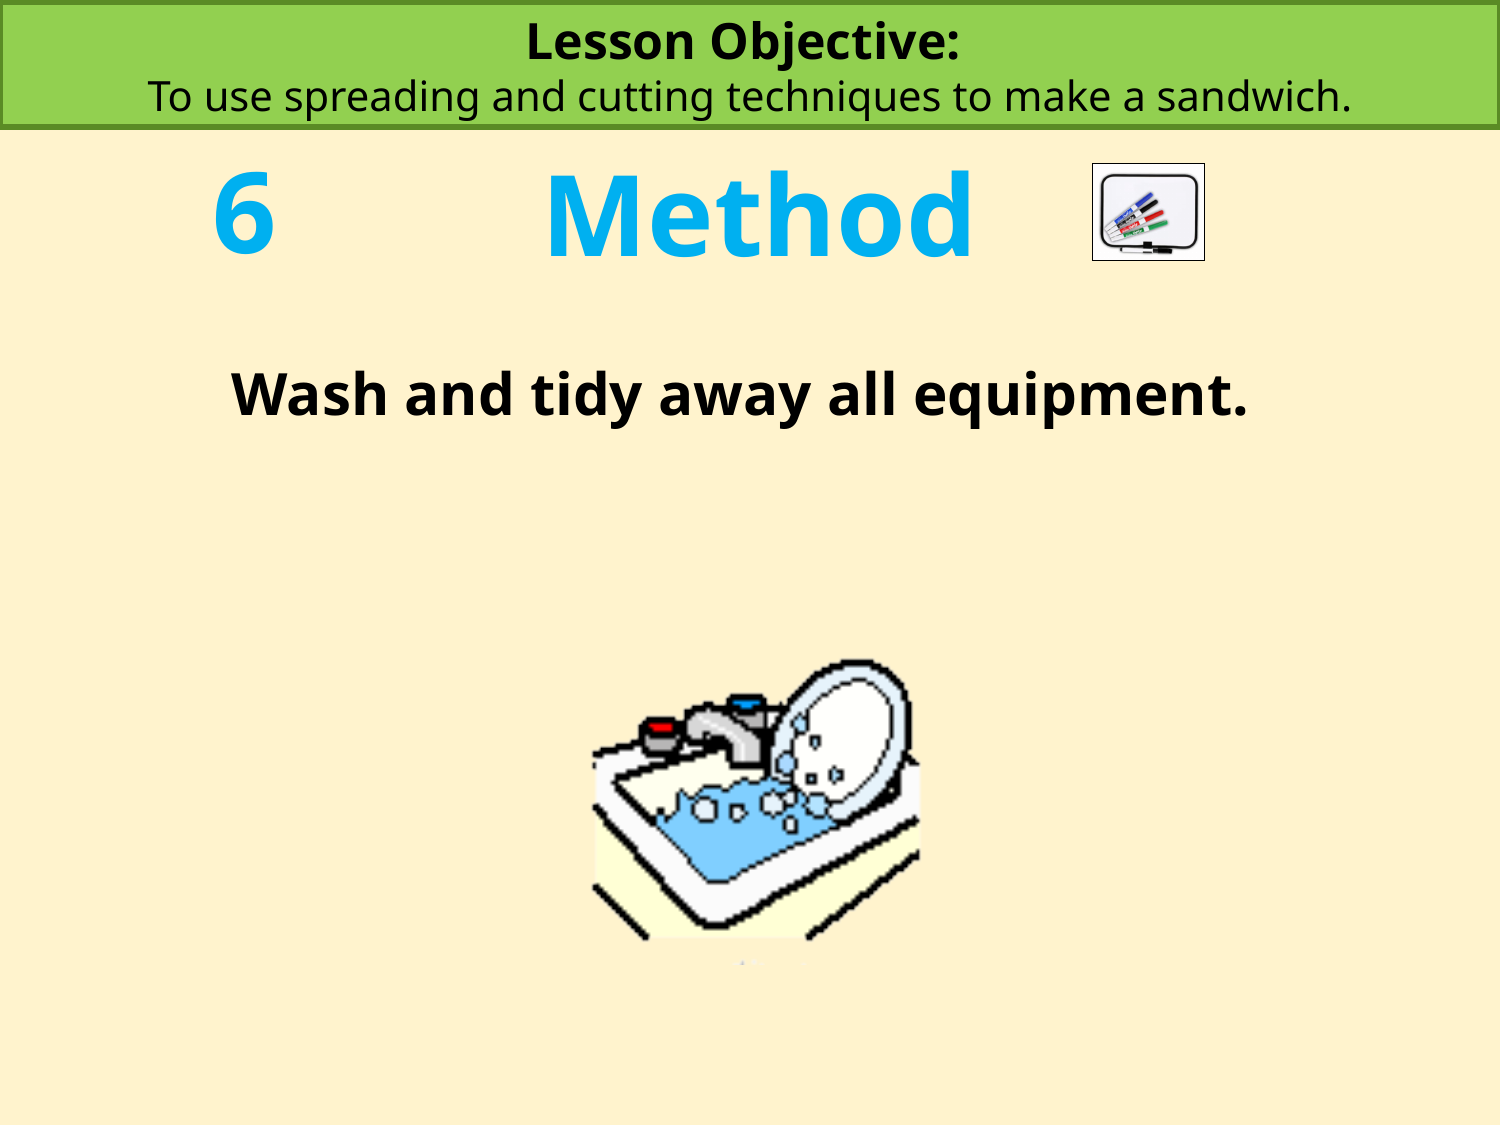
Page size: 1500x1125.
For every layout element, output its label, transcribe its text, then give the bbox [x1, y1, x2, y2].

picture [539, 633, 995, 965]
text_box Wash and tidy away all equipment. [72, 349, 1408, 435]
picture [1093, 155, 1204, 269]
text_box Lesson Objective: To use spreading and cutting techniques to make a sandwich. [0, 1, 1500, 127]
text_box 6 [197, 133, 293, 284]
text_box Method [526, 136, 993, 287]
